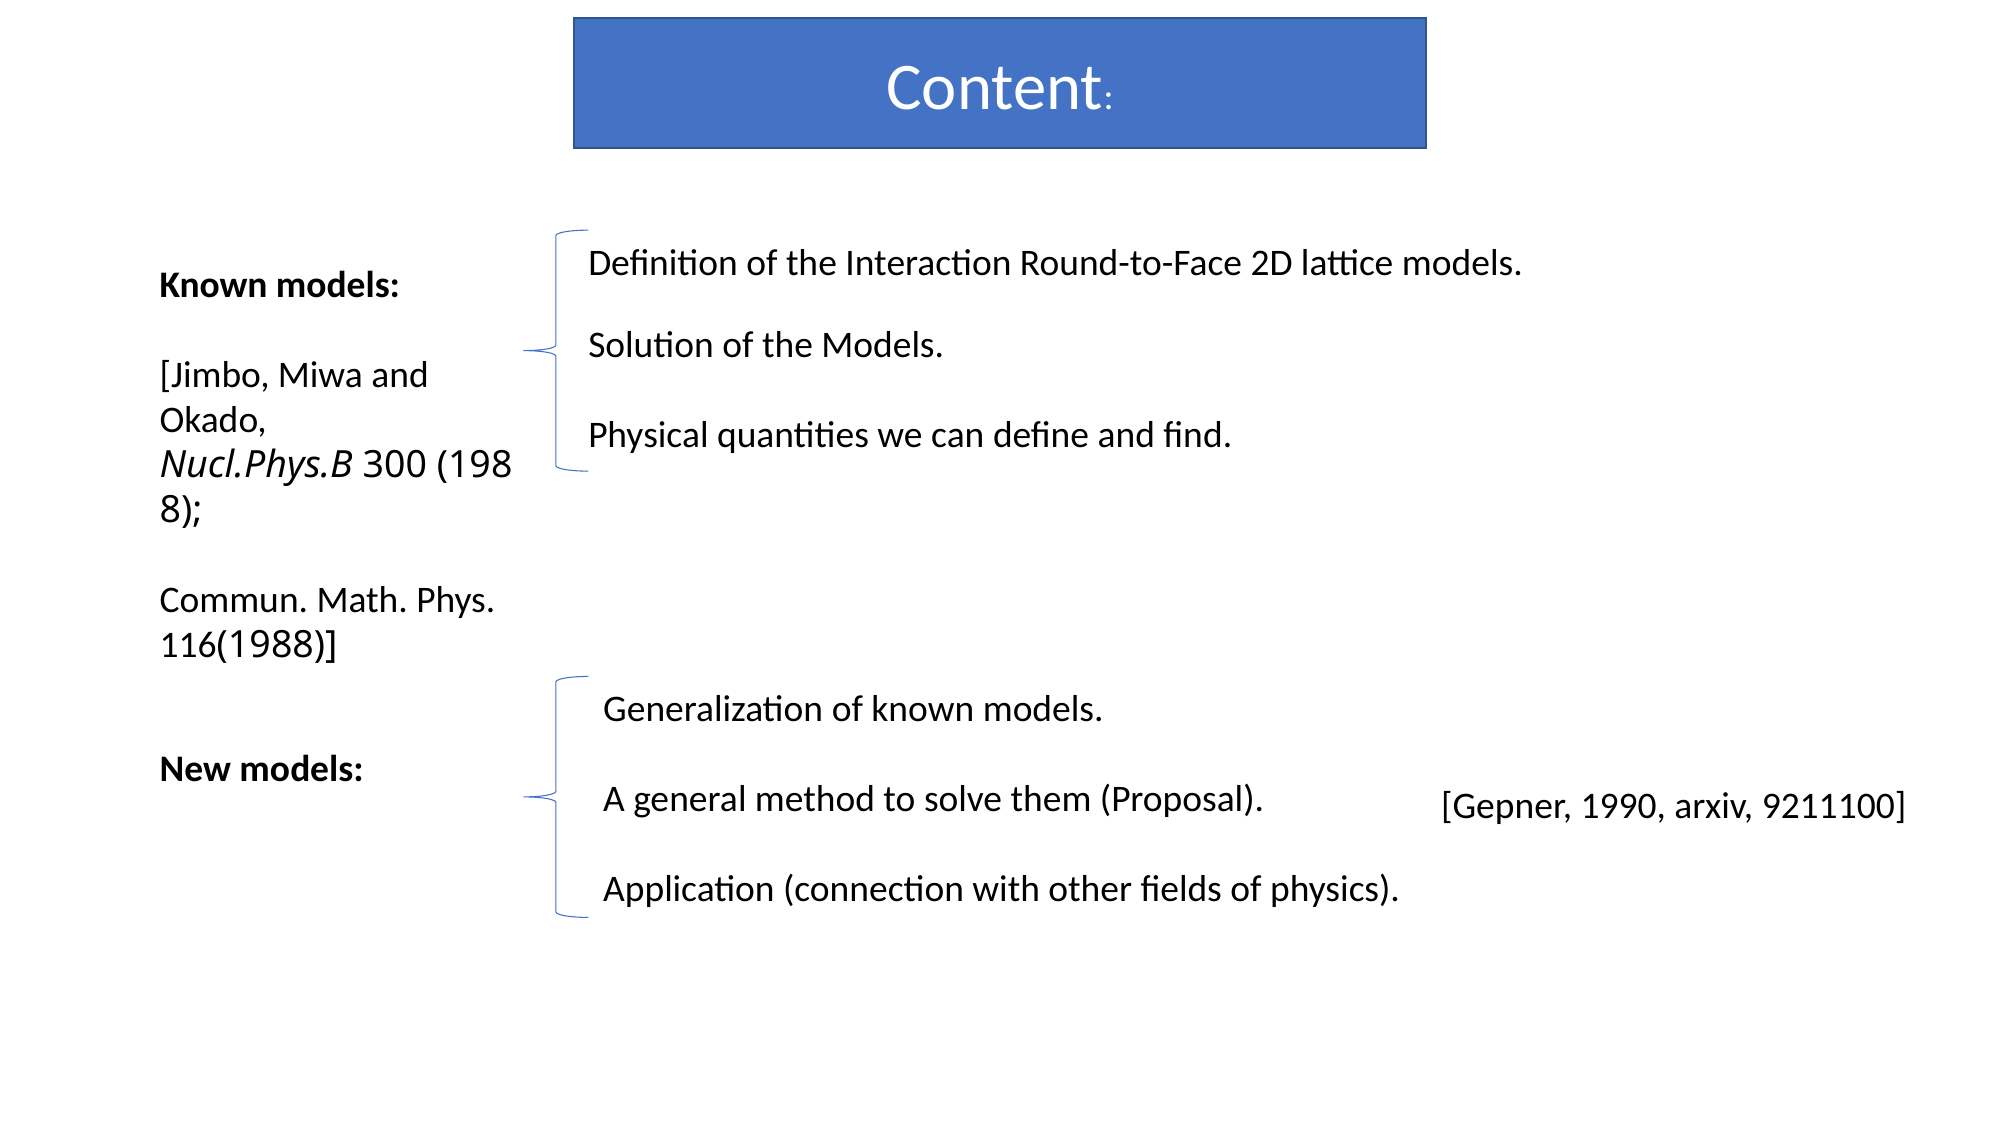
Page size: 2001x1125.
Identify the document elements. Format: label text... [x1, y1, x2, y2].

text_box [537, 229, 589, 472]
text_box Generalization of known models. A general method to solve them (Proposal). Application (connection with other fields of physics). [588, 676, 1487, 962]
text_box Content: [573, 17, 1427, 149]
text_box [523, 675, 589, 918]
text_box [Gepner, 1990, arxiv, 9211100] [1426, 773, 1965, 834]
text_box Solution of the Models. Physical quantities we can define and find. [573, 312, 1513, 508]
text_box Known models: [Jimbo, Miwa and Okado, Nucl.Phys.B 300 (1988); Commun. Math. Phys. 116(1988)] [144, 252, 537, 718]
text_box Definition of the Interaction Round-to-Face 2D lattice models. [589, 230, 1553, 290]
text_box New models: [144, 736, 448, 797]
